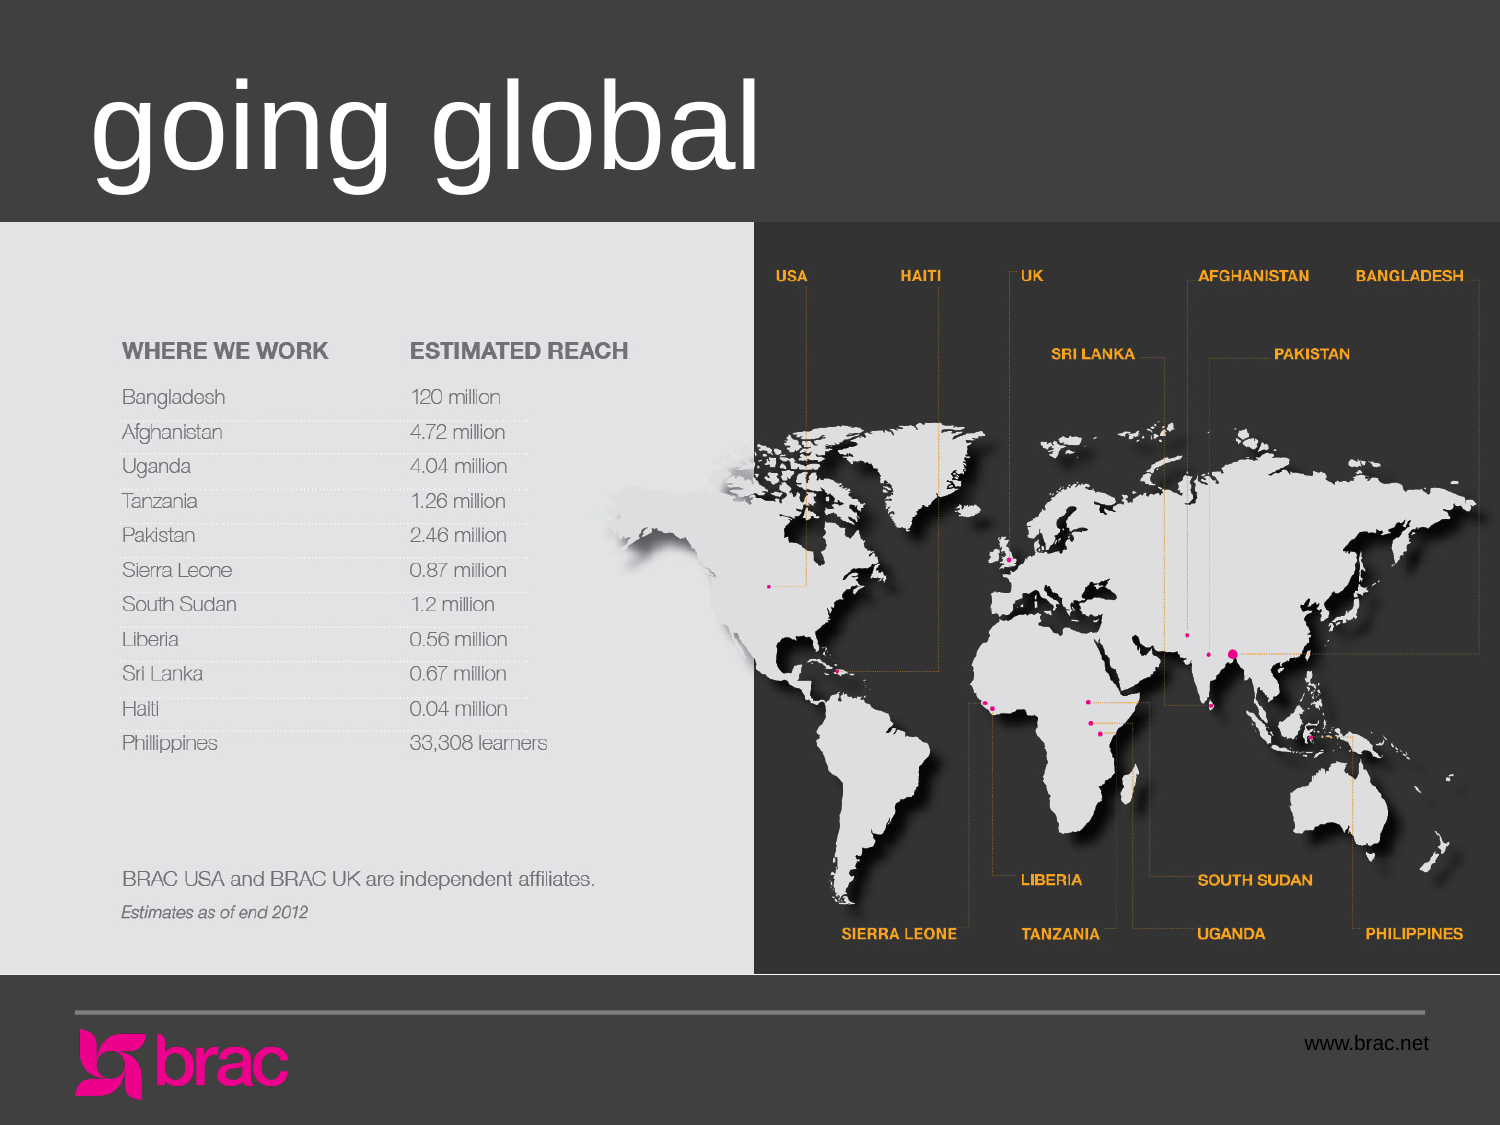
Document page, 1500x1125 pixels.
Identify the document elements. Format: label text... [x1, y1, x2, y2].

text_box going global [74, 37, 1425, 203]
picture [75, 1029, 288, 1100]
picture [0, 222, 1500, 976]
